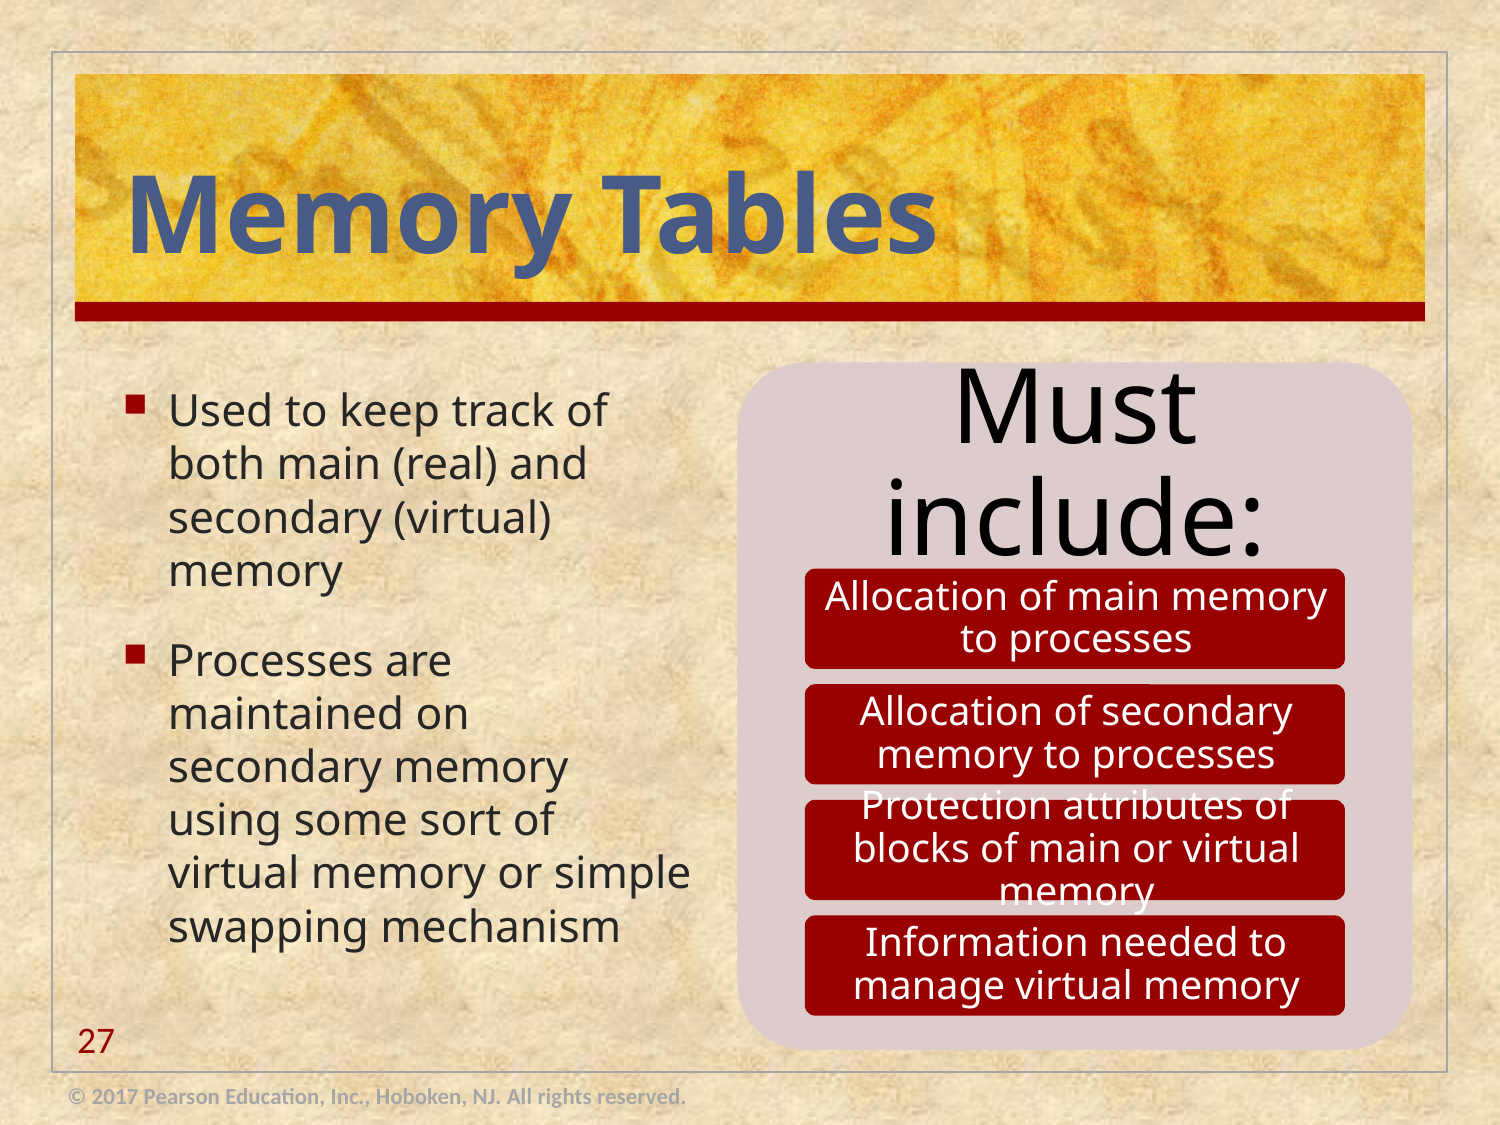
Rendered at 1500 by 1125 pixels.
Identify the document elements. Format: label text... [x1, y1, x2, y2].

list Used to keep track of both main (real) and secondary (virtual) memory Processes are maintained on secondary memory using some sort of virtual memory or simple swapping mechanism [108, 375, 709, 1005]
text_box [736, 361, 1414, 1051]
slide_number 27 [62, 1008, 150, 1069]
title Memory Tables [108, 74, 1392, 275]
footer © 2017 Pearson Education, Inc., Hoboken, NJ. All rights reserved. [52, 1065, 1050, 1125]
picture [0, 0, 1500, 1125]
picture [53, 53, 1446, 1071]
